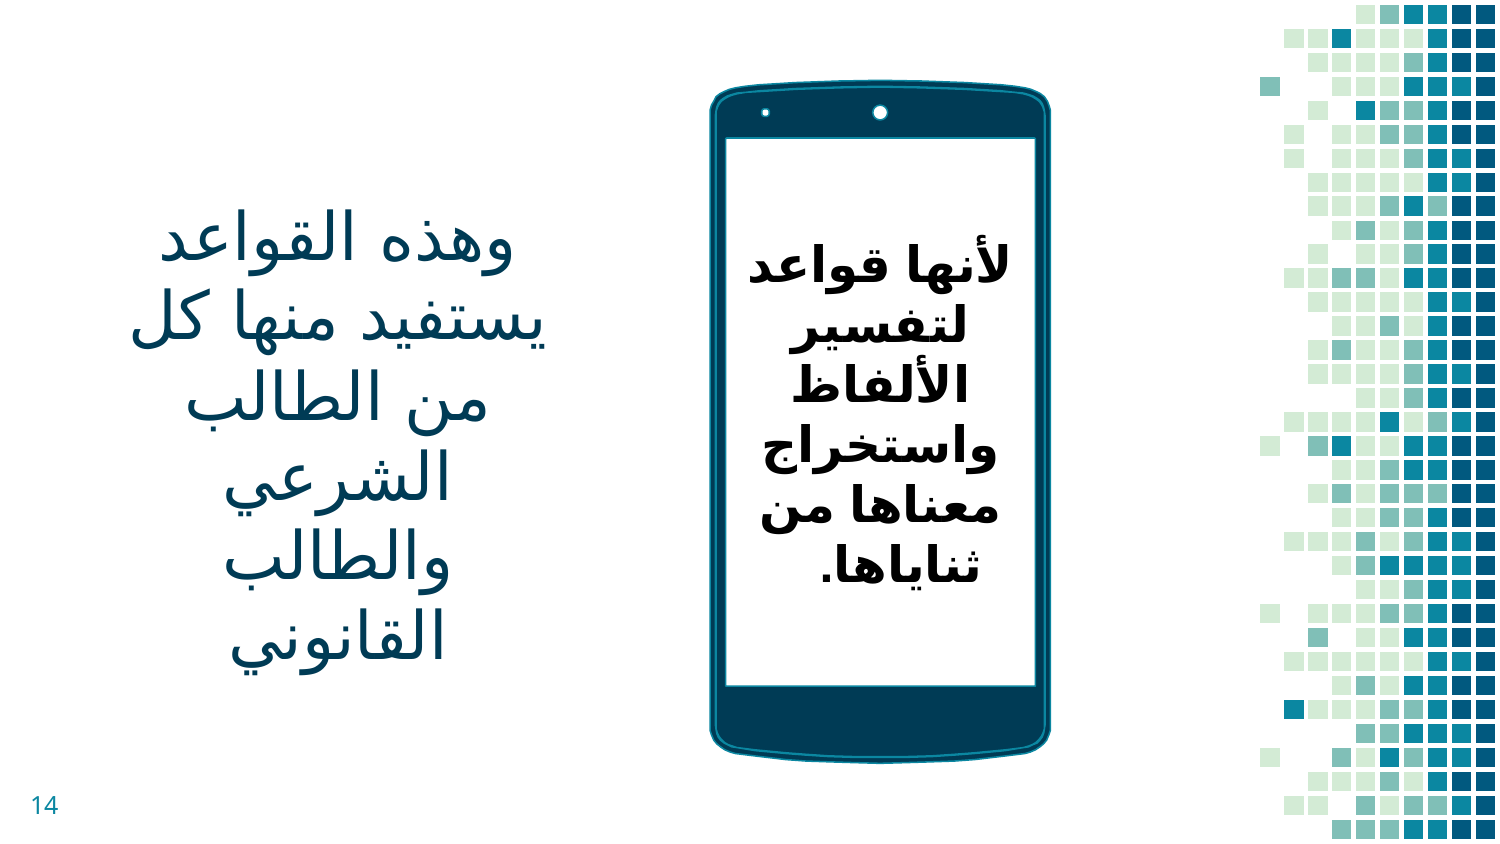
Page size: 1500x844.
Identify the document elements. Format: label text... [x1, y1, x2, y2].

list وهذه القواعد يستفيد منها كل من الطالب الشرعي والطالب القانوني [112, 137, 564, 689]
text_box لأنها قواعد لتفسير الألفاظ واستخراج معناها من ثناياها. [725, 137, 1036, 689]
slide_number 14 [15, 774, 105, 839]
text_box [710, 80, 1051, 764]
